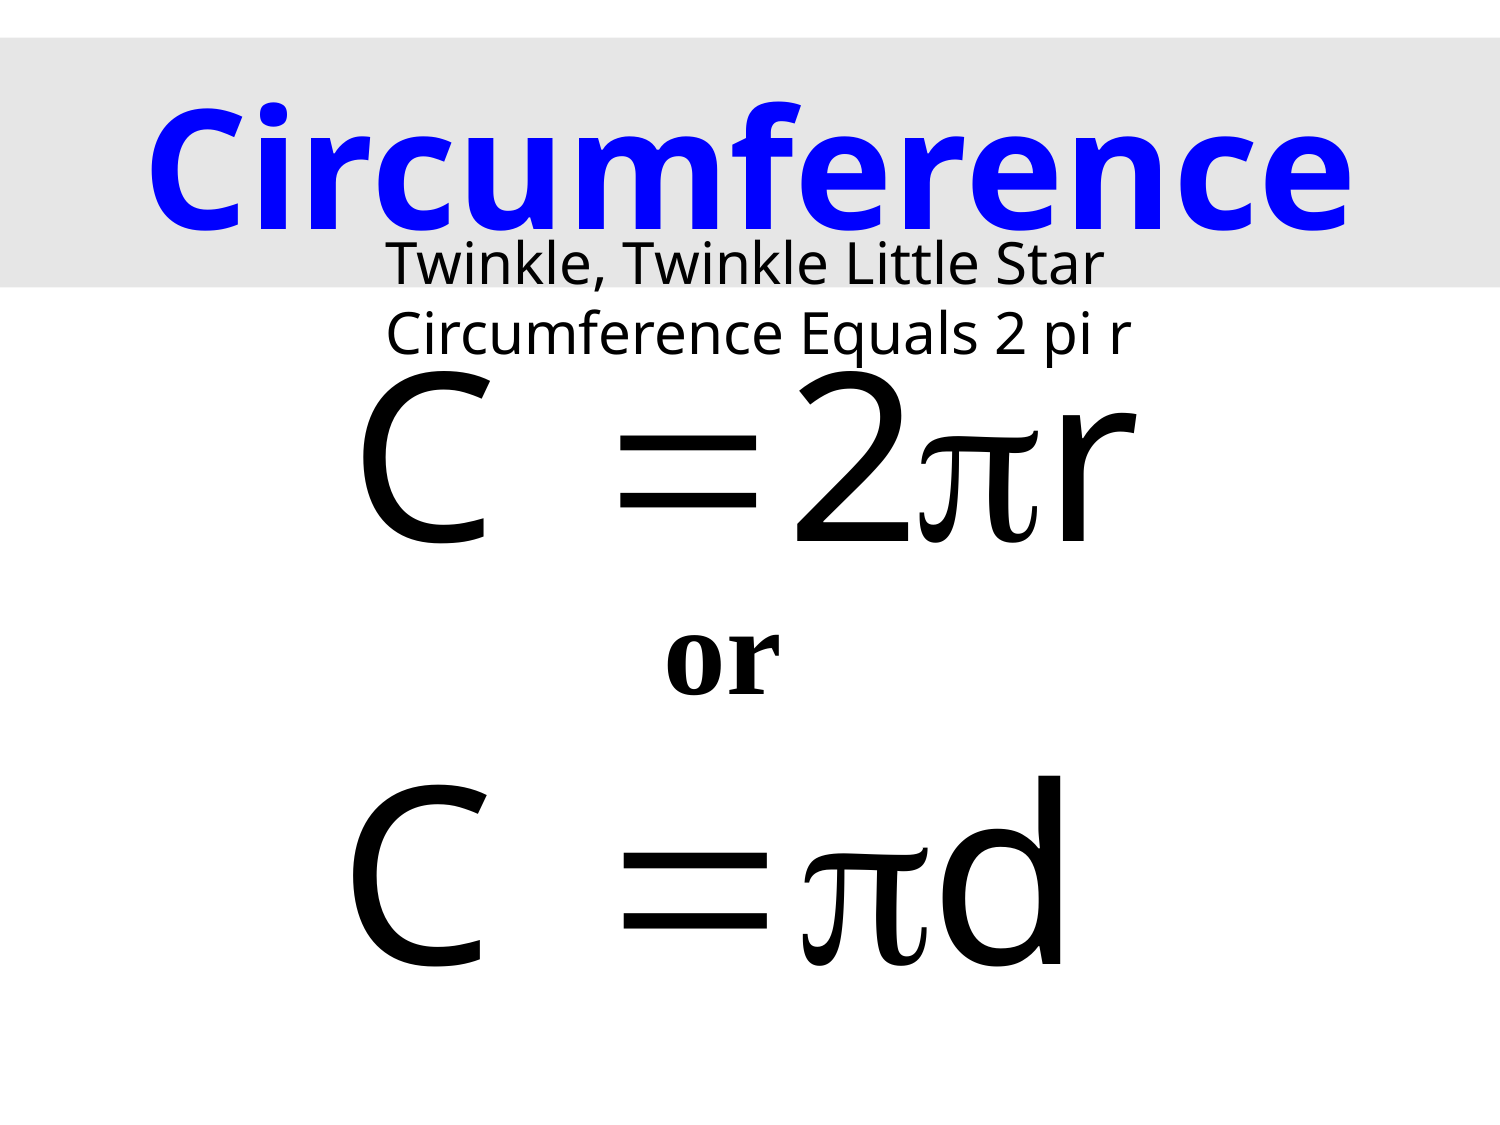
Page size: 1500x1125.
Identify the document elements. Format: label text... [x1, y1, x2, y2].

title Circumference [0, 37, 1500, 288]
text_box Twinkle, Twinkle Little Star Circumference Equals 2 pi r [370, 218, 1148, 324]
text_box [324, 325, 1167, 601]
text_box or [322, 607, 1123, 728]
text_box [312, 737, 1138, 1027]
